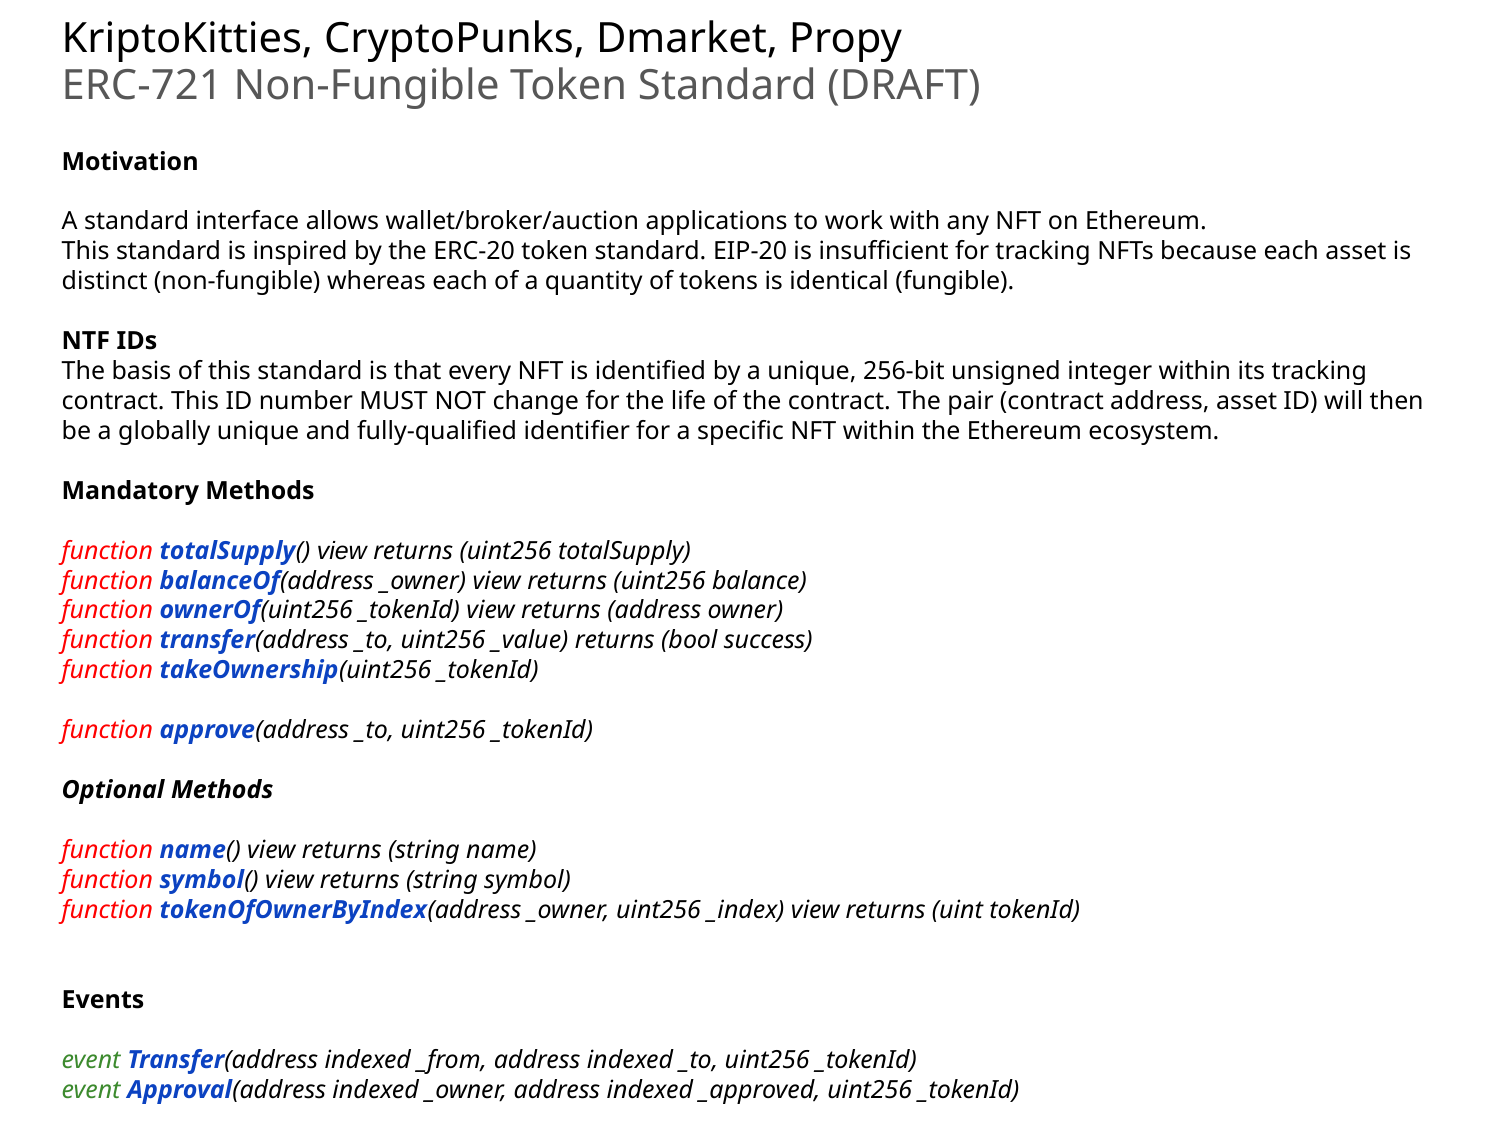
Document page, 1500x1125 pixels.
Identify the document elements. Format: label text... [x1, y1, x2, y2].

title KriptoKitties, CryptoPunks, Dmarket, Propy [61, 11, 1439, 58]
list Motivation A standard interface allows wallet/broker/auction applications to work with any NFT on Ethereum. This standard is inspired by the ERC-20 token standard. EIP-20 is insufficient for tracking NFTs because each asset is distinct (non-fungible) whereas each of a quantity of tokens is identical (fungible). NTF IDs The basis of this standard is that every NFT is identified by a unique, 256-bit unsigned integer within its tracking contract. This ID number MUST NOT change for the life of the contract. The pair (contract address, asset ID) will then be a globally unique and fully-qualified identifier for a specific NFT within the Ethereum ecosystem. Mandatory Methods function totalSupply() view returns (uint256 totalSupply) function balanceOf(address _owner) view returns (uint256 balance) function ownerOf(uint256 _tokenId) view returns (address owner) function transfer(address _to, uint256 _value) returns (bool success) function takeOwnership(uint256 _tokenId) function approve(address _to, uint256 _tokenId) Optional Methods function name() view returns (string name) function symbol() view returns (string symbol) function tokenOfOwnerByIndex(address _owner, uint256 _index) view returns (uint tokenId) Events event Transfer(address indexed _from, address indexed _to, uint256 _tokenId) event Approval(address indexed _owner, address indexed _approved, uint256 _tokenId) [61, 144, 1460, 1104]
list ERC-721 Non-Fungible Token Standard (DRAFT) [61, 58, 1439, 144]
